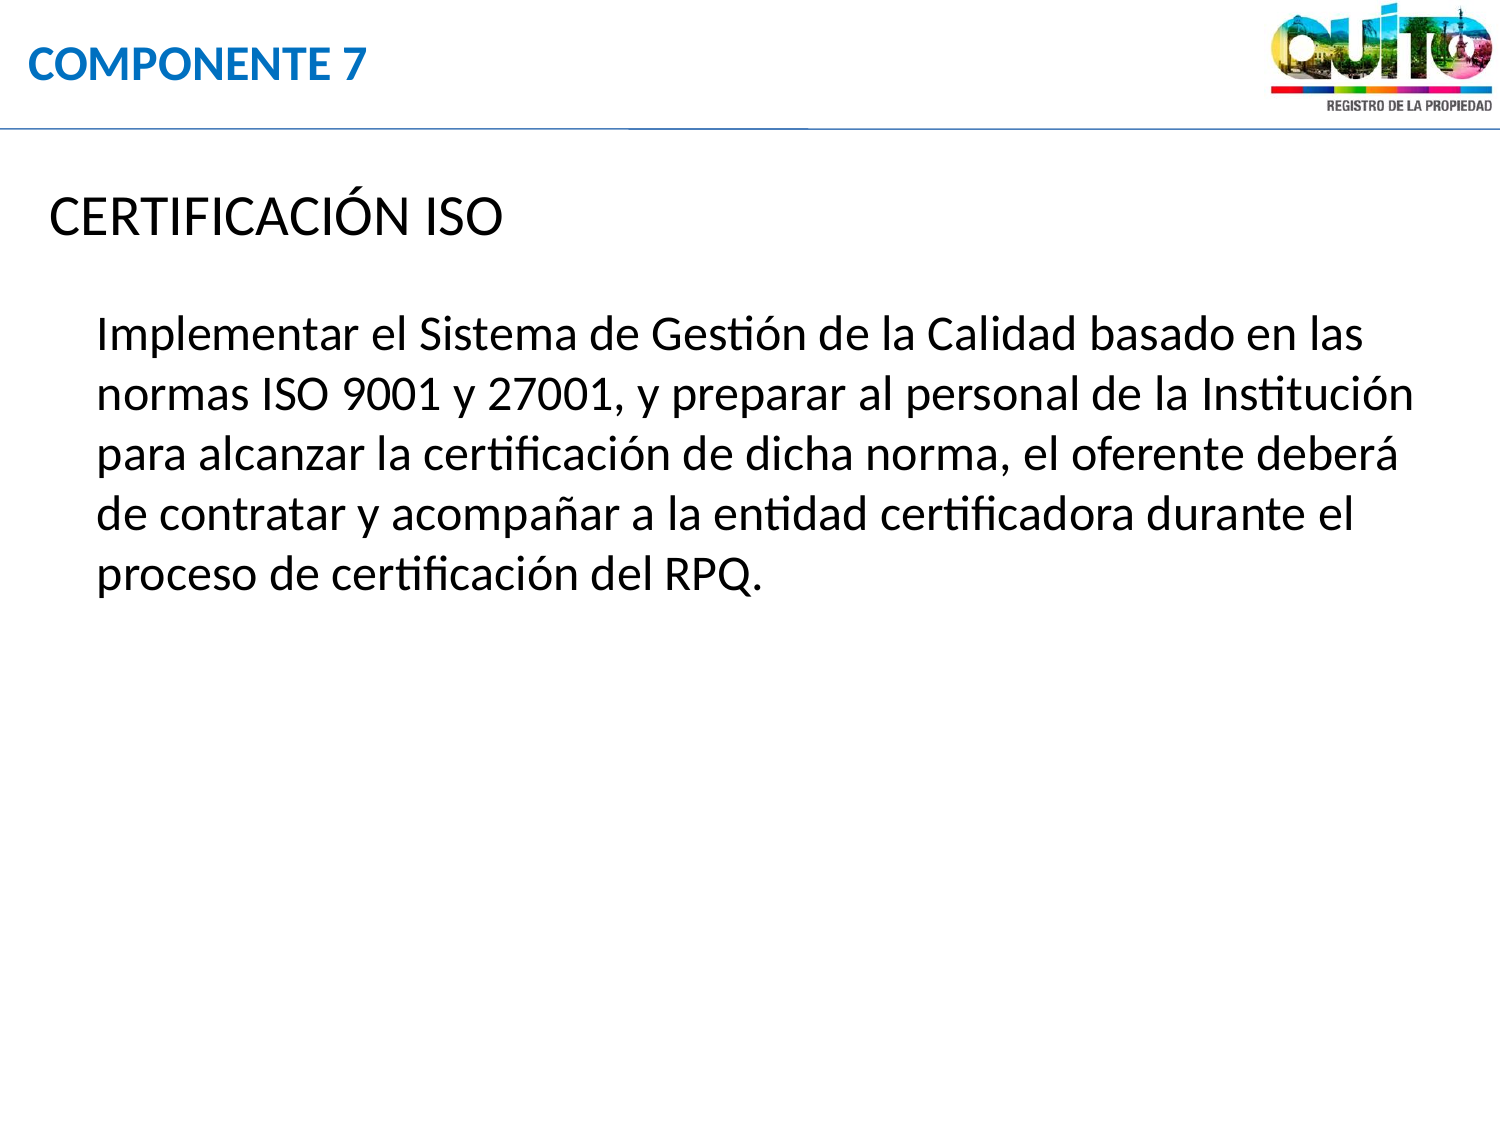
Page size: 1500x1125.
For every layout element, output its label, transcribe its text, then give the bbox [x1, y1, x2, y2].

text_box CERTIFICACIÓN ISO [35, 169, 1465, 255]
text_box COMPONENTE 7 [13, 23, 384, 99]
picture [1264, 0, 1500, 118]
text_box Implementar el Sistema de Gestión de la Calidad basado en las normas ISO 9001 y 27001, y preparar al personal de la Institución para alcanzar la certificación de dicha norma, el oferente deberá de contratar y acompañar a la entidad certificadora durante el proceso de certificación del RPQ. [82, 292, 1442, 608]
